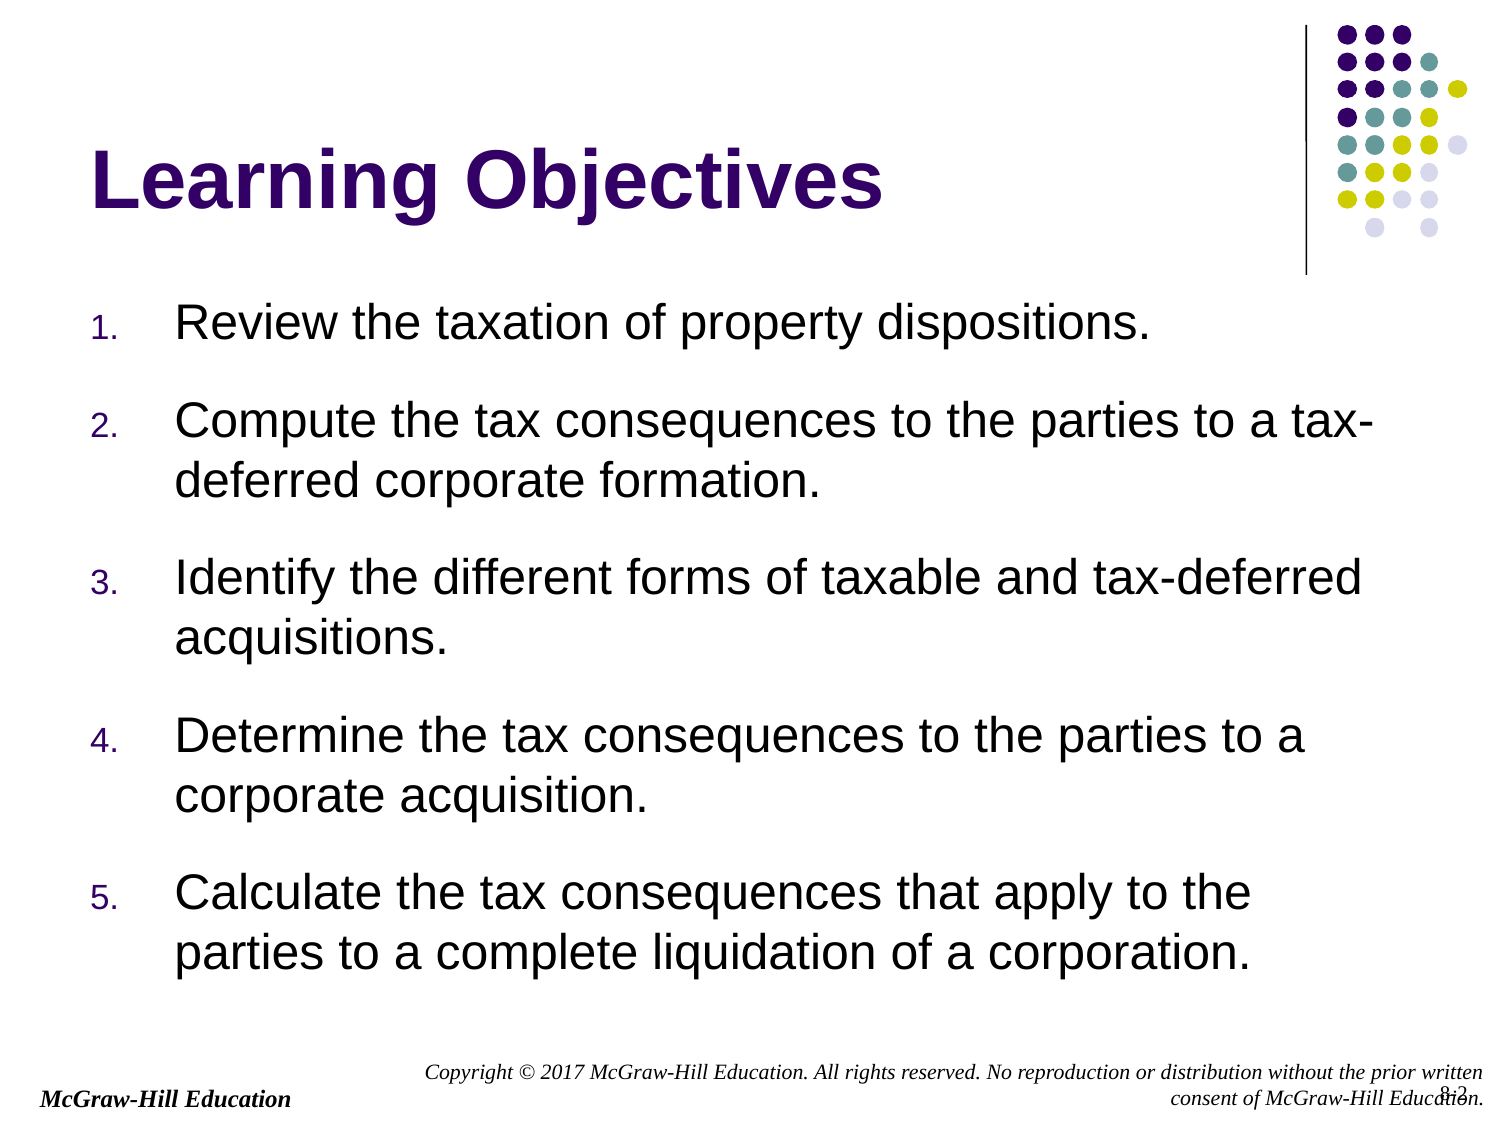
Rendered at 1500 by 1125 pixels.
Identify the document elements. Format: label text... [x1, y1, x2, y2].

title Learning Objectives [74, 19, 1313, 233]
list Review the taxation of property dispositions. Compute the tax consequences to the parties to a tax-deferred corporate formation. Identify the different forms of taxable and tax-deferred acquisitions. Determine the tax consequences to the parties to a corporate acquisition. Calculate the tax consequences that apply to the parties to a complete liquidation of a corporation. [74, 281, 1426, 1006]
